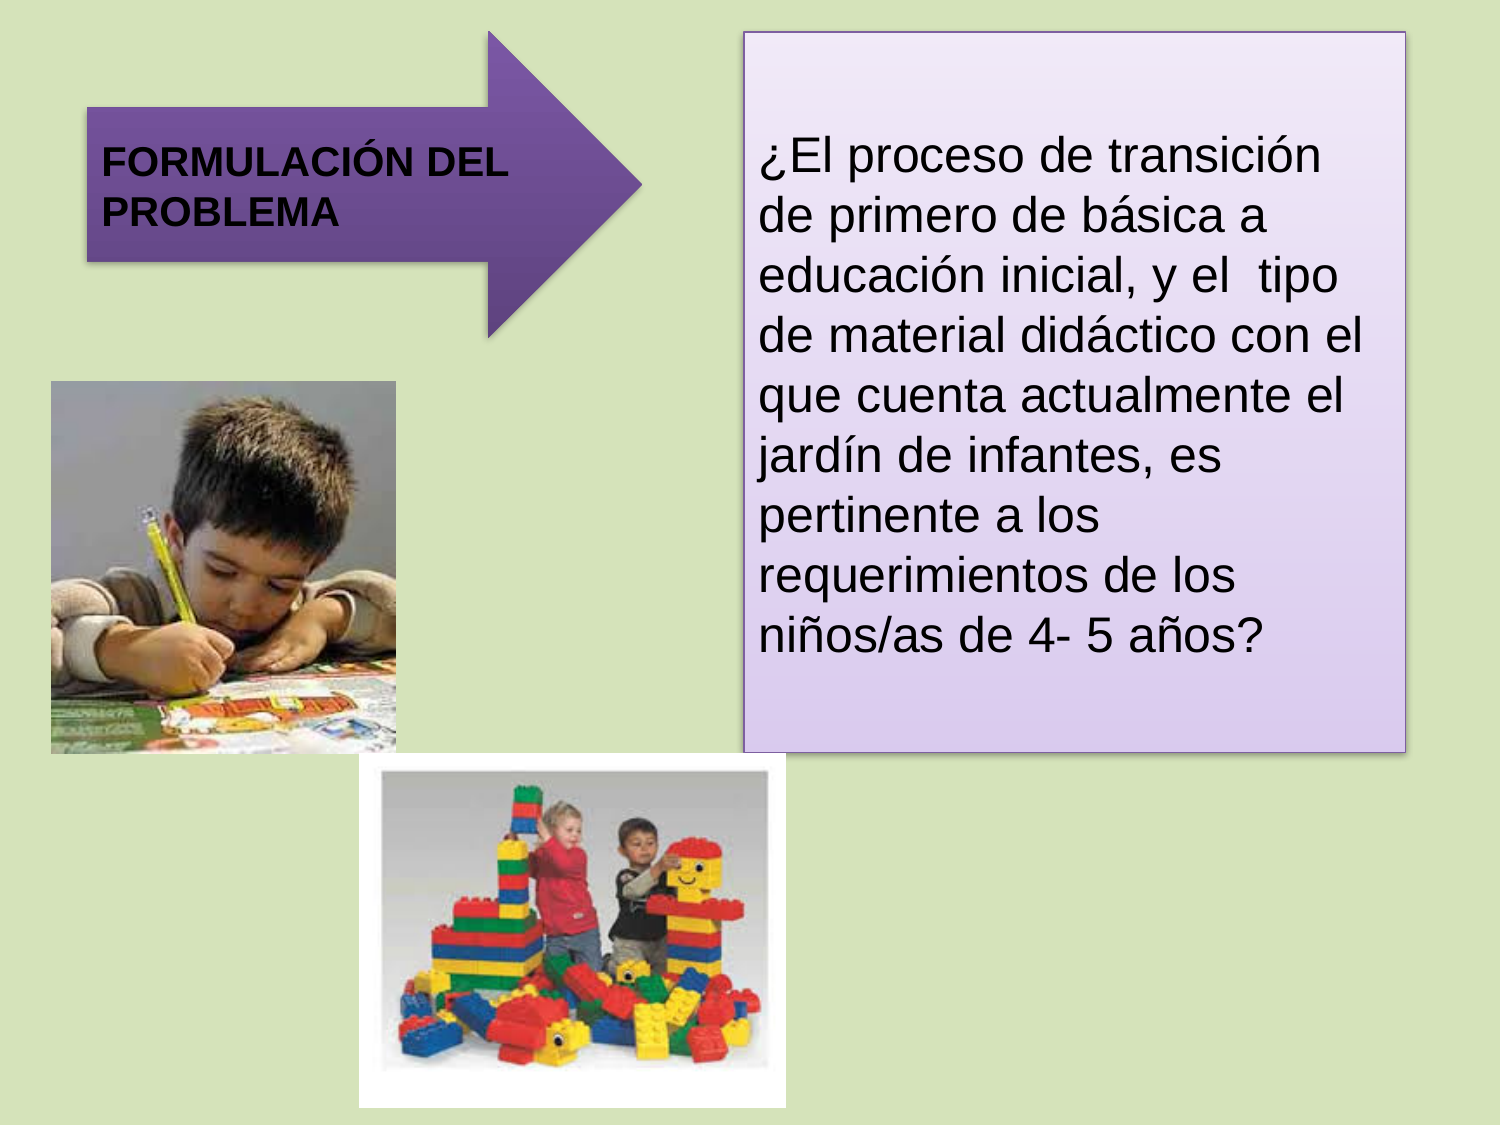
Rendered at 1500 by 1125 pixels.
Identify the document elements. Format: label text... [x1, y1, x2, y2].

text_box FORMULACIÓN DEL PROBLEMA [86, 30, 642, 339]
picture [51, 381, 786, 1109]
text_box ¿El proceso de transición de primero de básica a educación inicial, y el tipo de material didáctico con el que cuenta actualmente el jardín de infantes, es pertinente a los requerimientos de los niños/as de 4- 5 años? [743, 31, 1406, 753]
